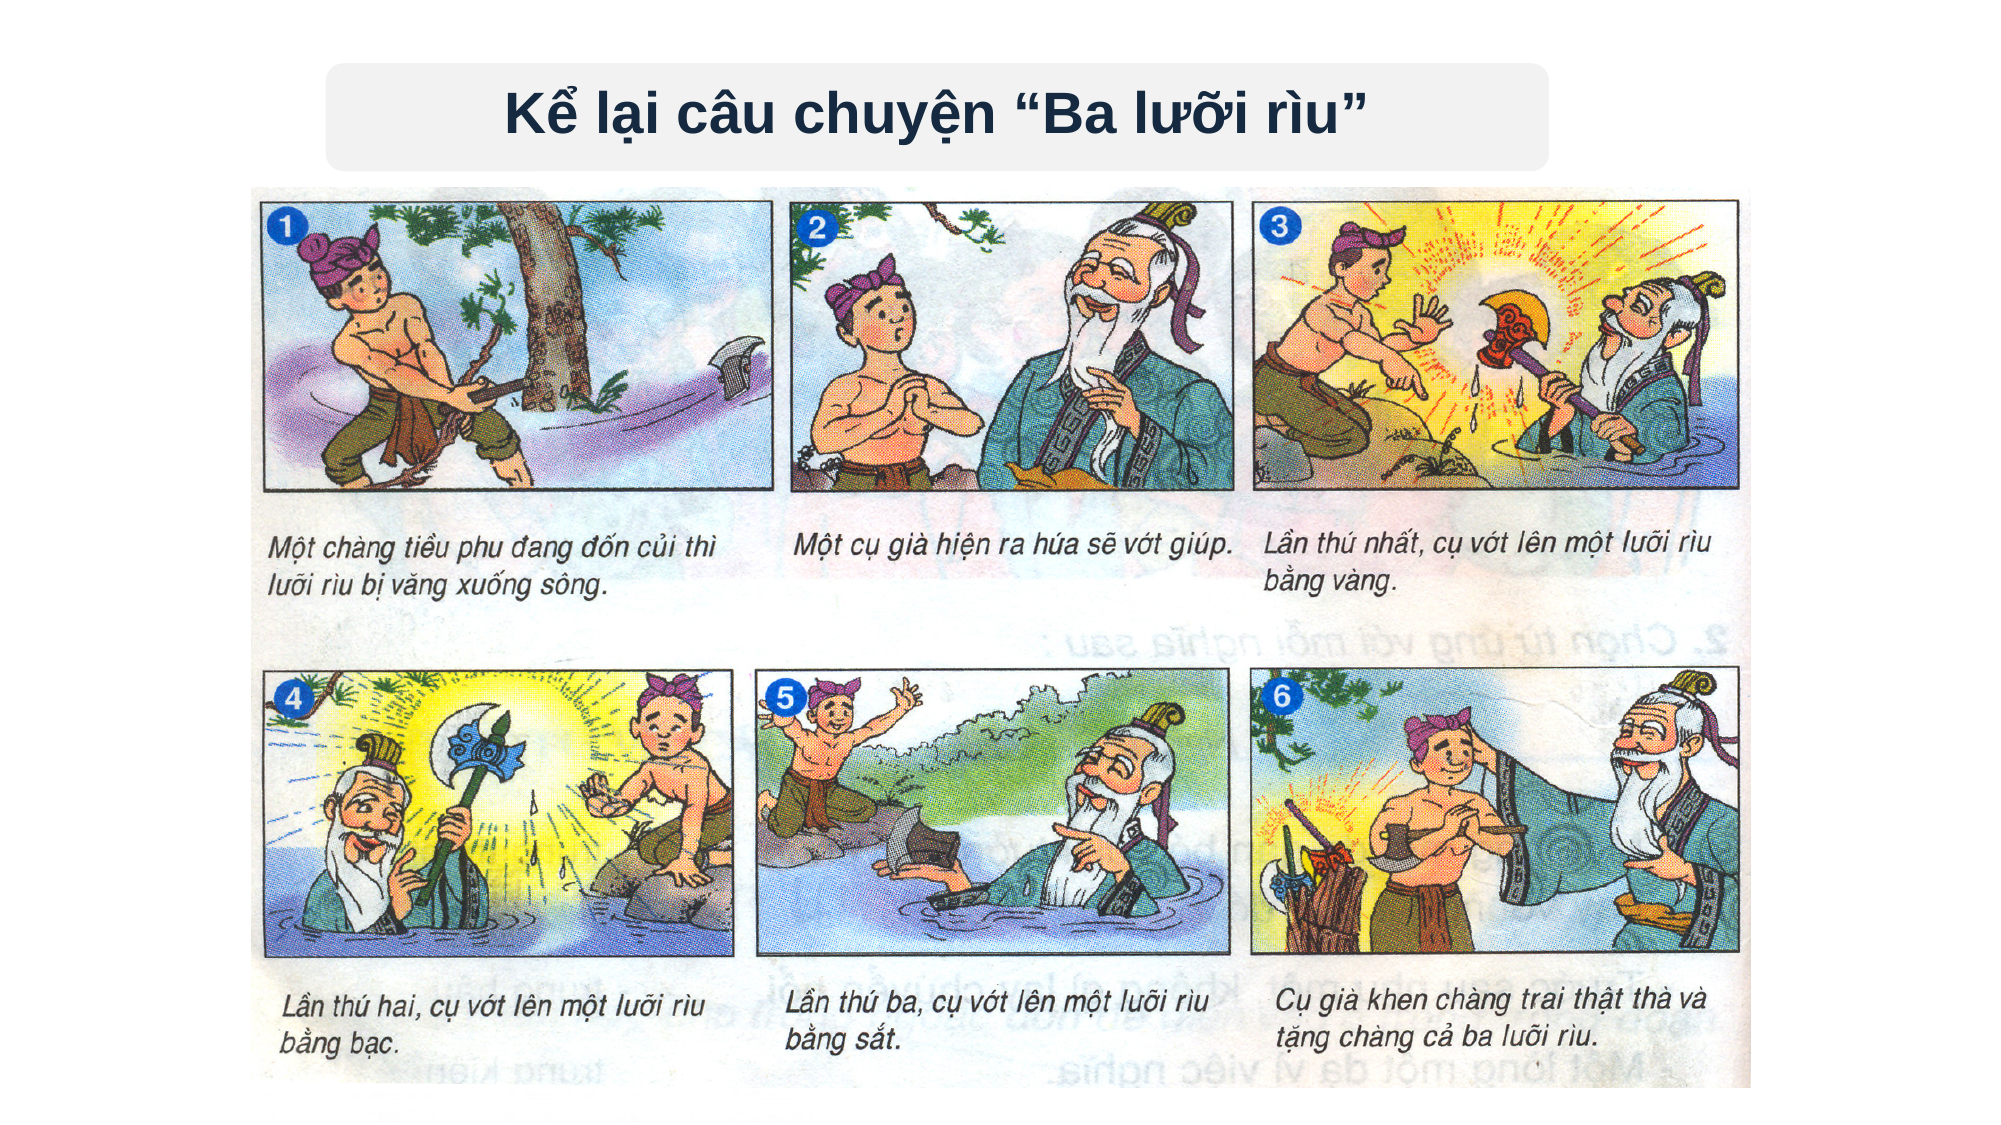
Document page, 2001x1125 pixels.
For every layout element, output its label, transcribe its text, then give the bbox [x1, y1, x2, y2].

text_box Kể lại câu chuyện “Ba lưỡi rìu” [324, 62, 1550, 173]
picture [249, 187, 1752, 1123]
